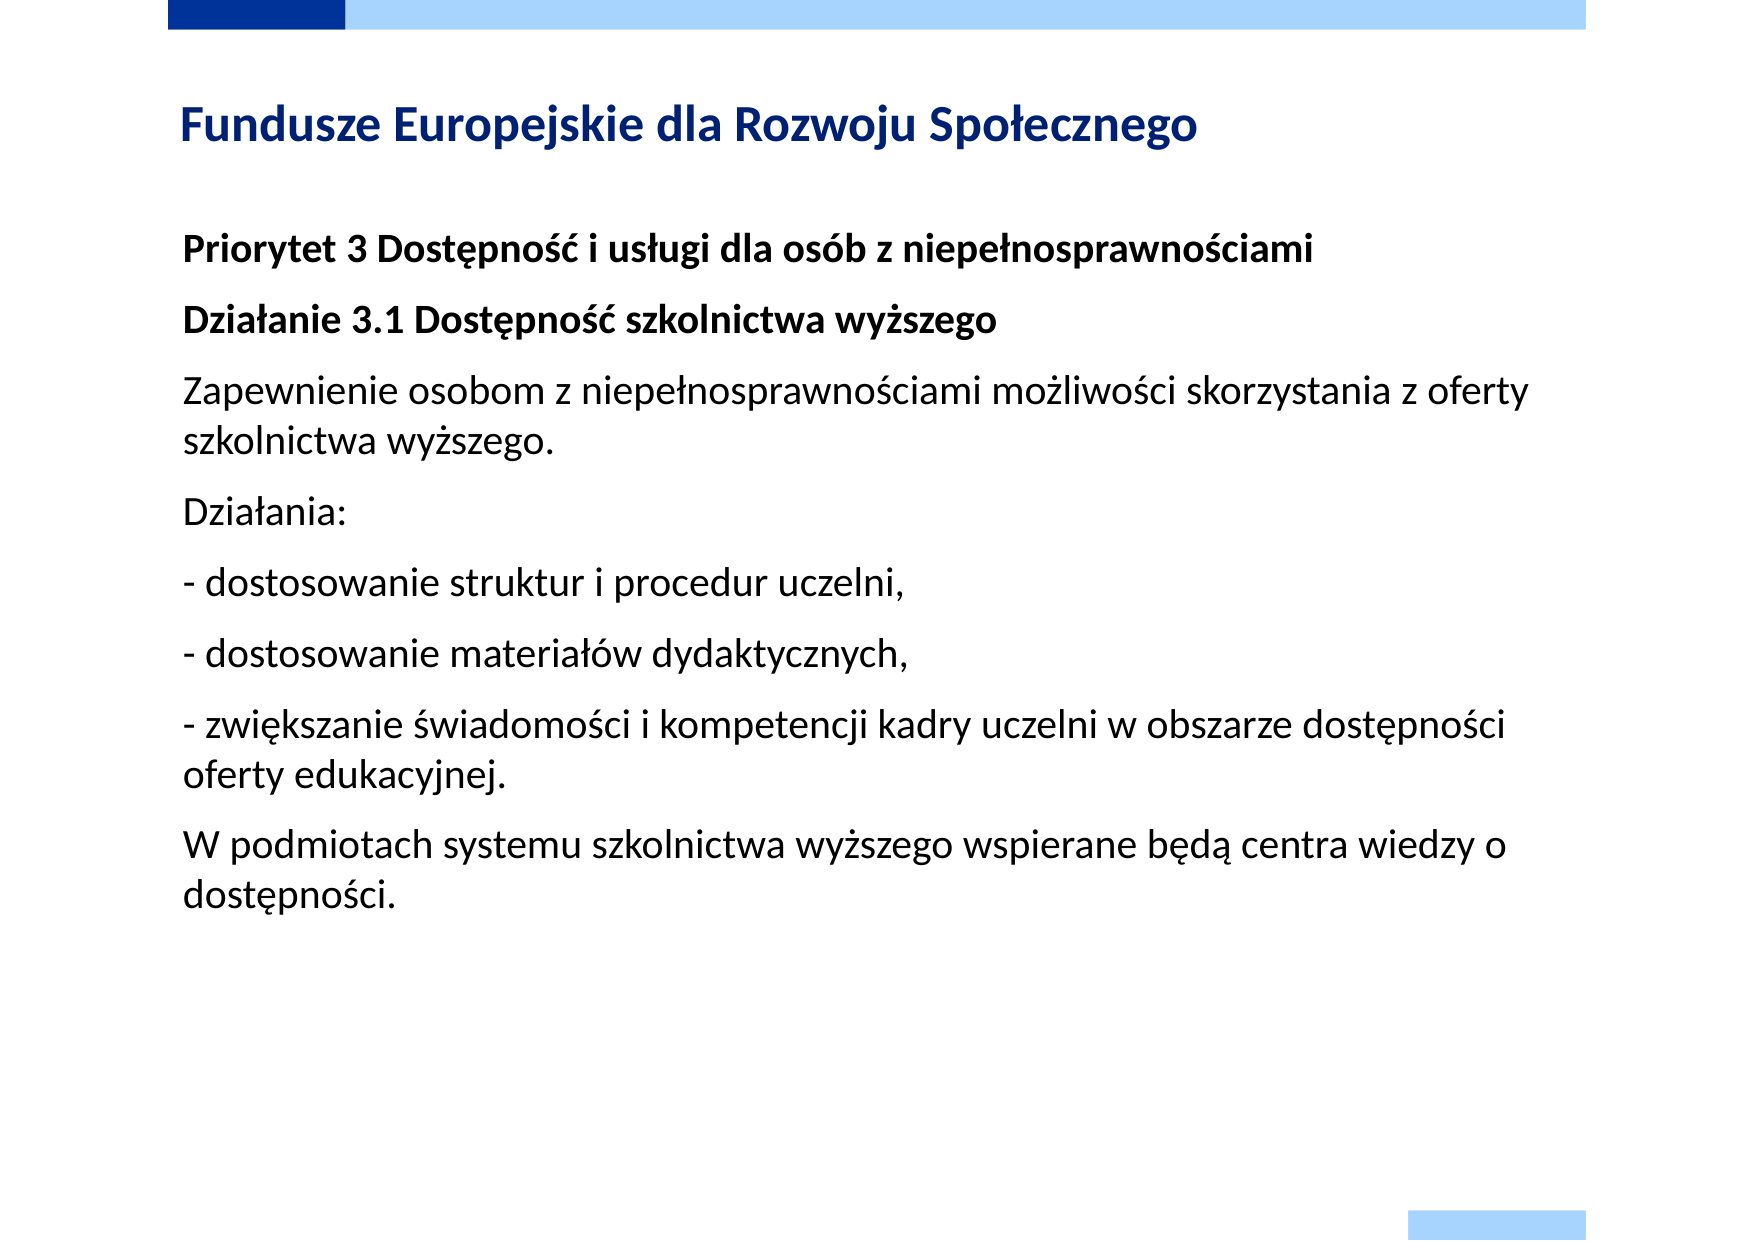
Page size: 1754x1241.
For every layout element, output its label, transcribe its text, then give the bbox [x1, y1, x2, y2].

text_box Priorytet 3 Dostępność i usługi dla osób z niepełnosprawnościami Działanie 3.1 Dostępność szkolnictwa wyższego Zapewnienie osobom z niepełnosprawnościami możliwości skorzystania z oferty szkolnictwa wyższego. Działania: - dostosowanie struktur i procedur uczelni, - dostosowanie materiałów dydaktycznych, - zwiększanie świadomości i kompetencji kadry uczelni w obszarze dostępności oferty edukacyjnej. W podmiotach systemu szkolnictwa wyższego wspierane będą centra wiedzy o dostępności. [168, 213, 1563, 925]
title Fundusze Europejskie dla Rozwoju Społecznego [180, 76, 1610, 160]
